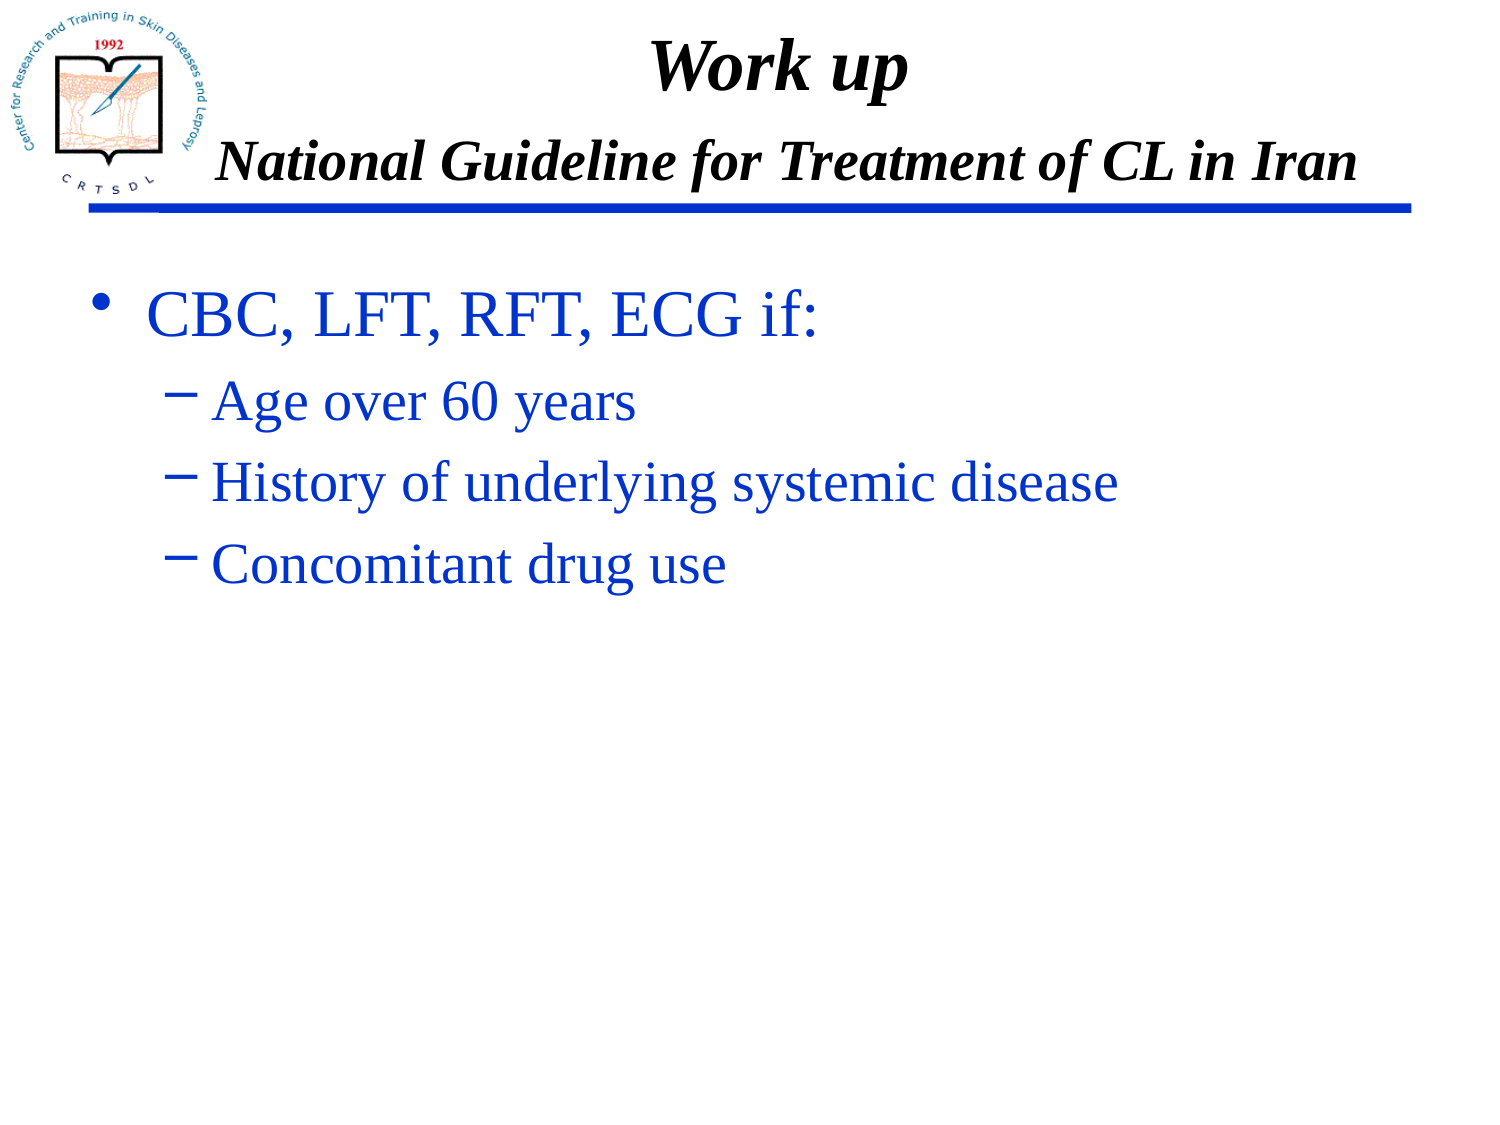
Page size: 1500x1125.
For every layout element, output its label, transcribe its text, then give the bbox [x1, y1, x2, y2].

title Work up National Guideline for Treatment of CL in Iran [102, 11, 1454, 200]
picture [11, 11, 102, 194]
list CBC, LFT, RFT, ECG if: Age over 60 years History of underlying systemic disease Concomitant drug use [74, 262, 1426, 1006]
